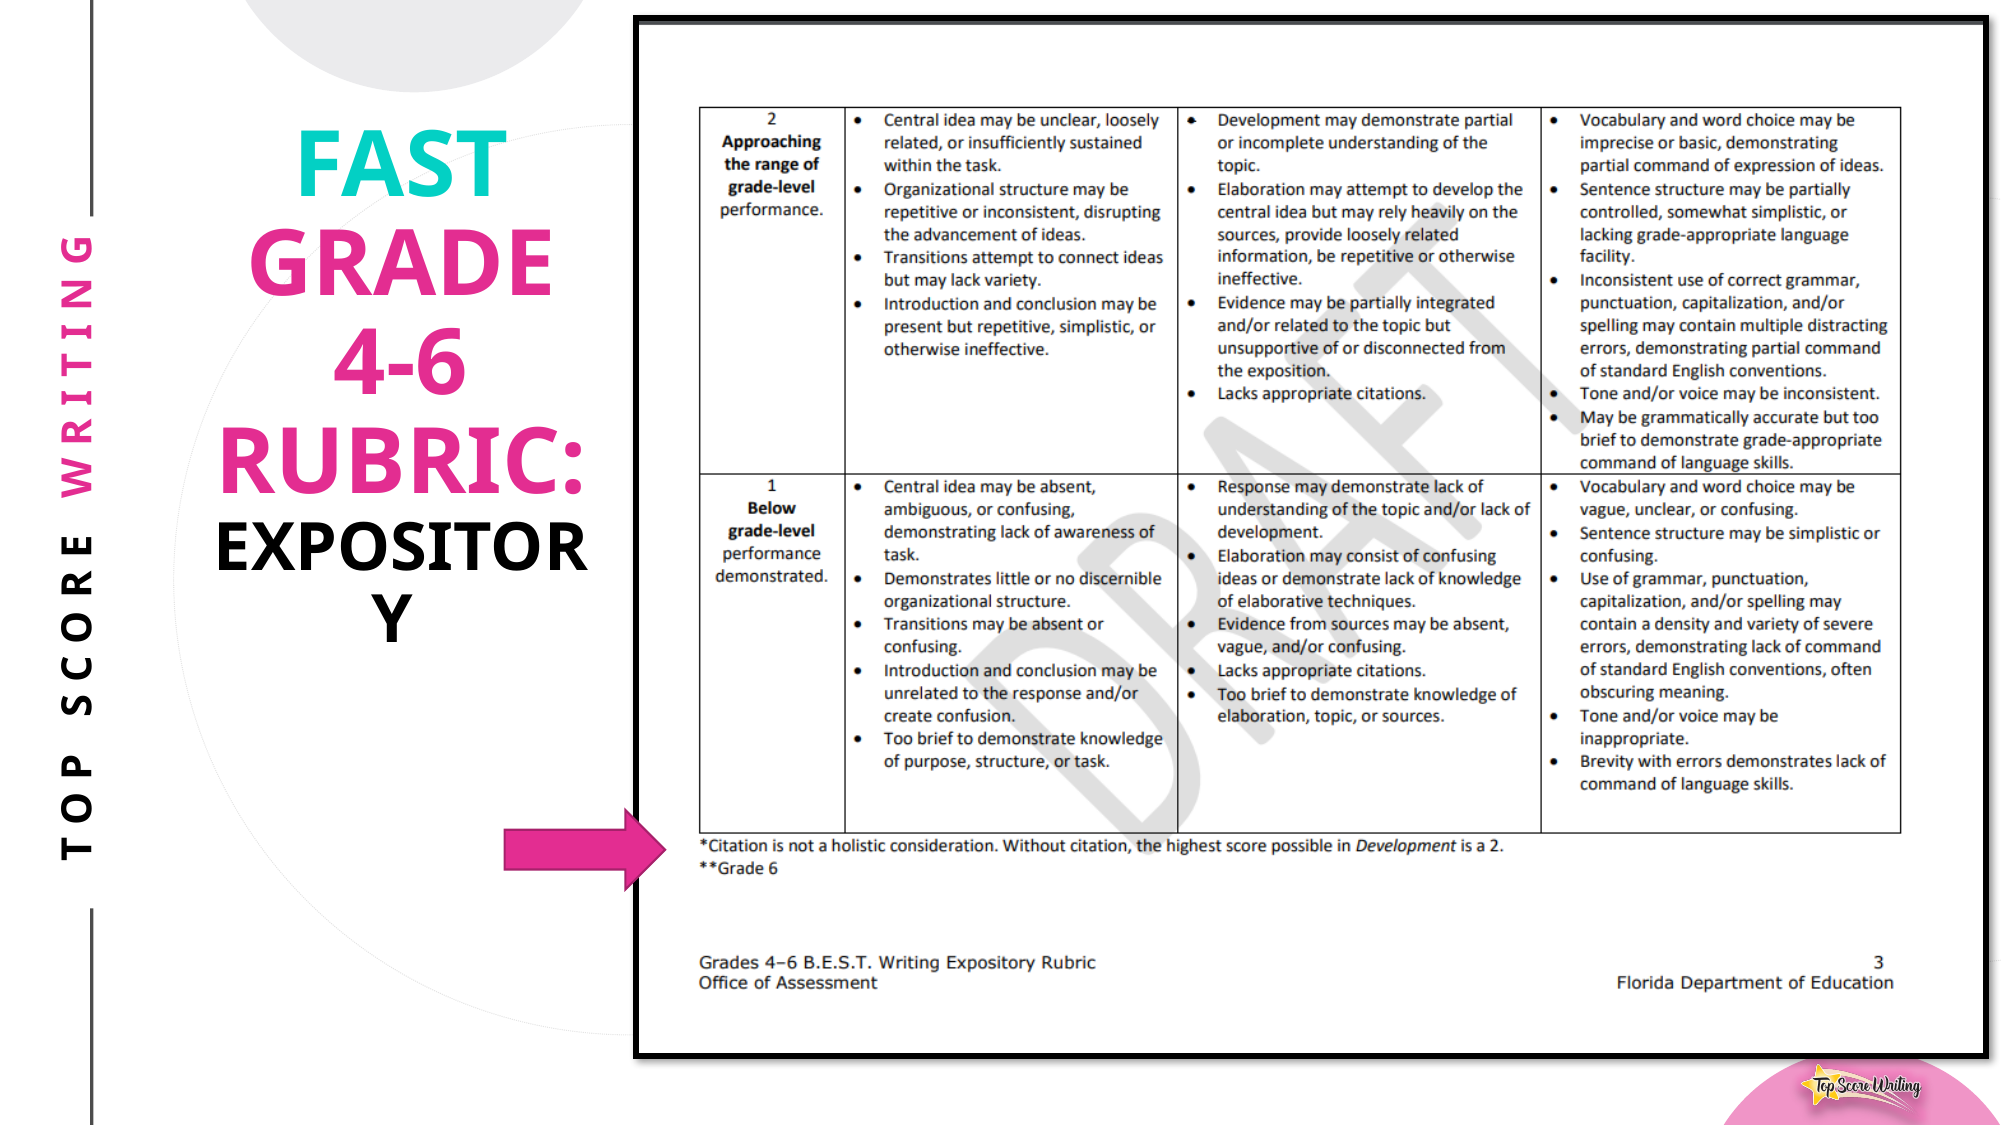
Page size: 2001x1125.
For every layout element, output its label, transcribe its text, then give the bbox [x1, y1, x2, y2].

picture [638, 20, 1983, 1053]
picture [1799, 1062, 1925, 1121]
text_box FAST GRADE 4-6 RUBRIC: EXPOSITORY [181, 109, 622, 237]
text_box [503, 807, 638, 892]
